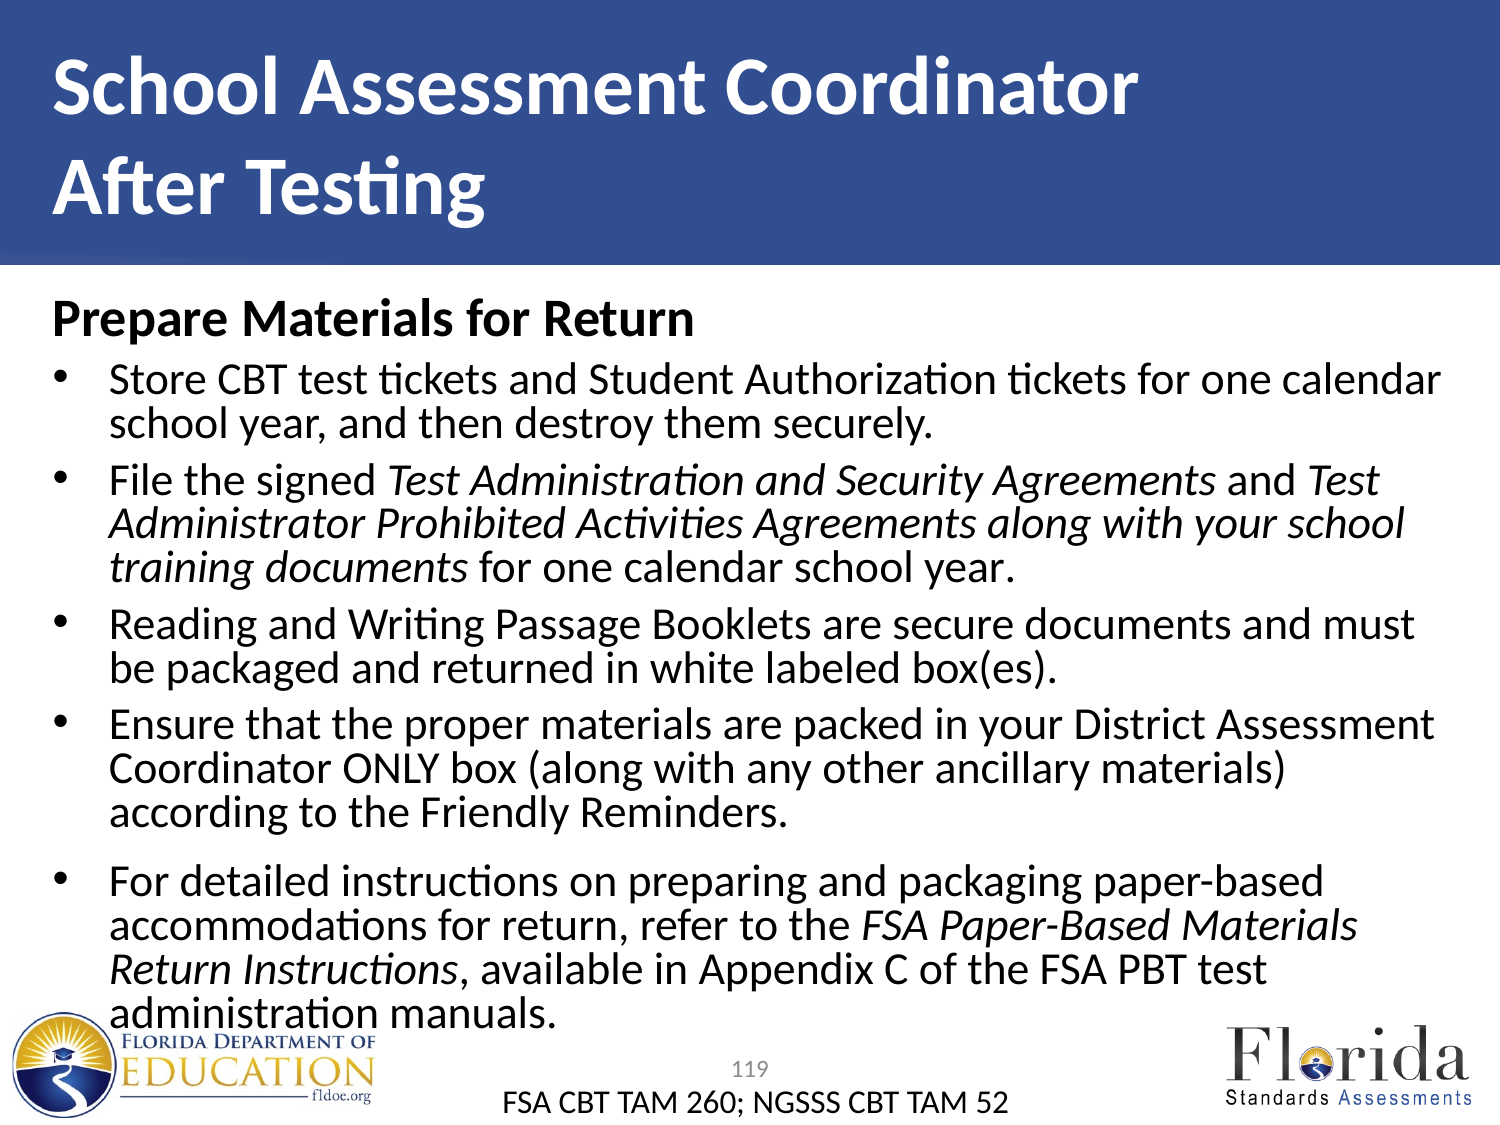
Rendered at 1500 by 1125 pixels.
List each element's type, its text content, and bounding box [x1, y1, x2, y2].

title School Assessment Coordinator After Testing [37, 41, 1438, 222]
slide_number 119 [512, 1037, 988, 1073]
text_box FSA CBT TAM 260; NGSSS CBT TAM 52 [487, 1073, 1088, 1125]
list Prepare Materials for Return Store CBT test tickets and Student Authorization tickets for one calendar school year, and then destroy them securely. File the signed Test Administration and Security Agreements and Test Administrator Prohibited Activities Agreements along with your school training documents for one calendar school year. Reading and Writing Passage Booklets are secure documents and must be packaged and returned in white labeled box(es). Ensure that the proper materials are packed in your District Assessment Coordinator ONLY box (along with any other ancillary materials) according to the Friendly Reminders. For detailed instructions on preparing and packaging paper-based accommodations for return, refer to the FSA Paper-Based Materials Return Instructions, available in Appendix C of the FSA PBT test administration manuals. [37, 287, 1471, 1125]
picture [12, 1012, 37, 1118]
picture [0, 0, 1500, 265]
